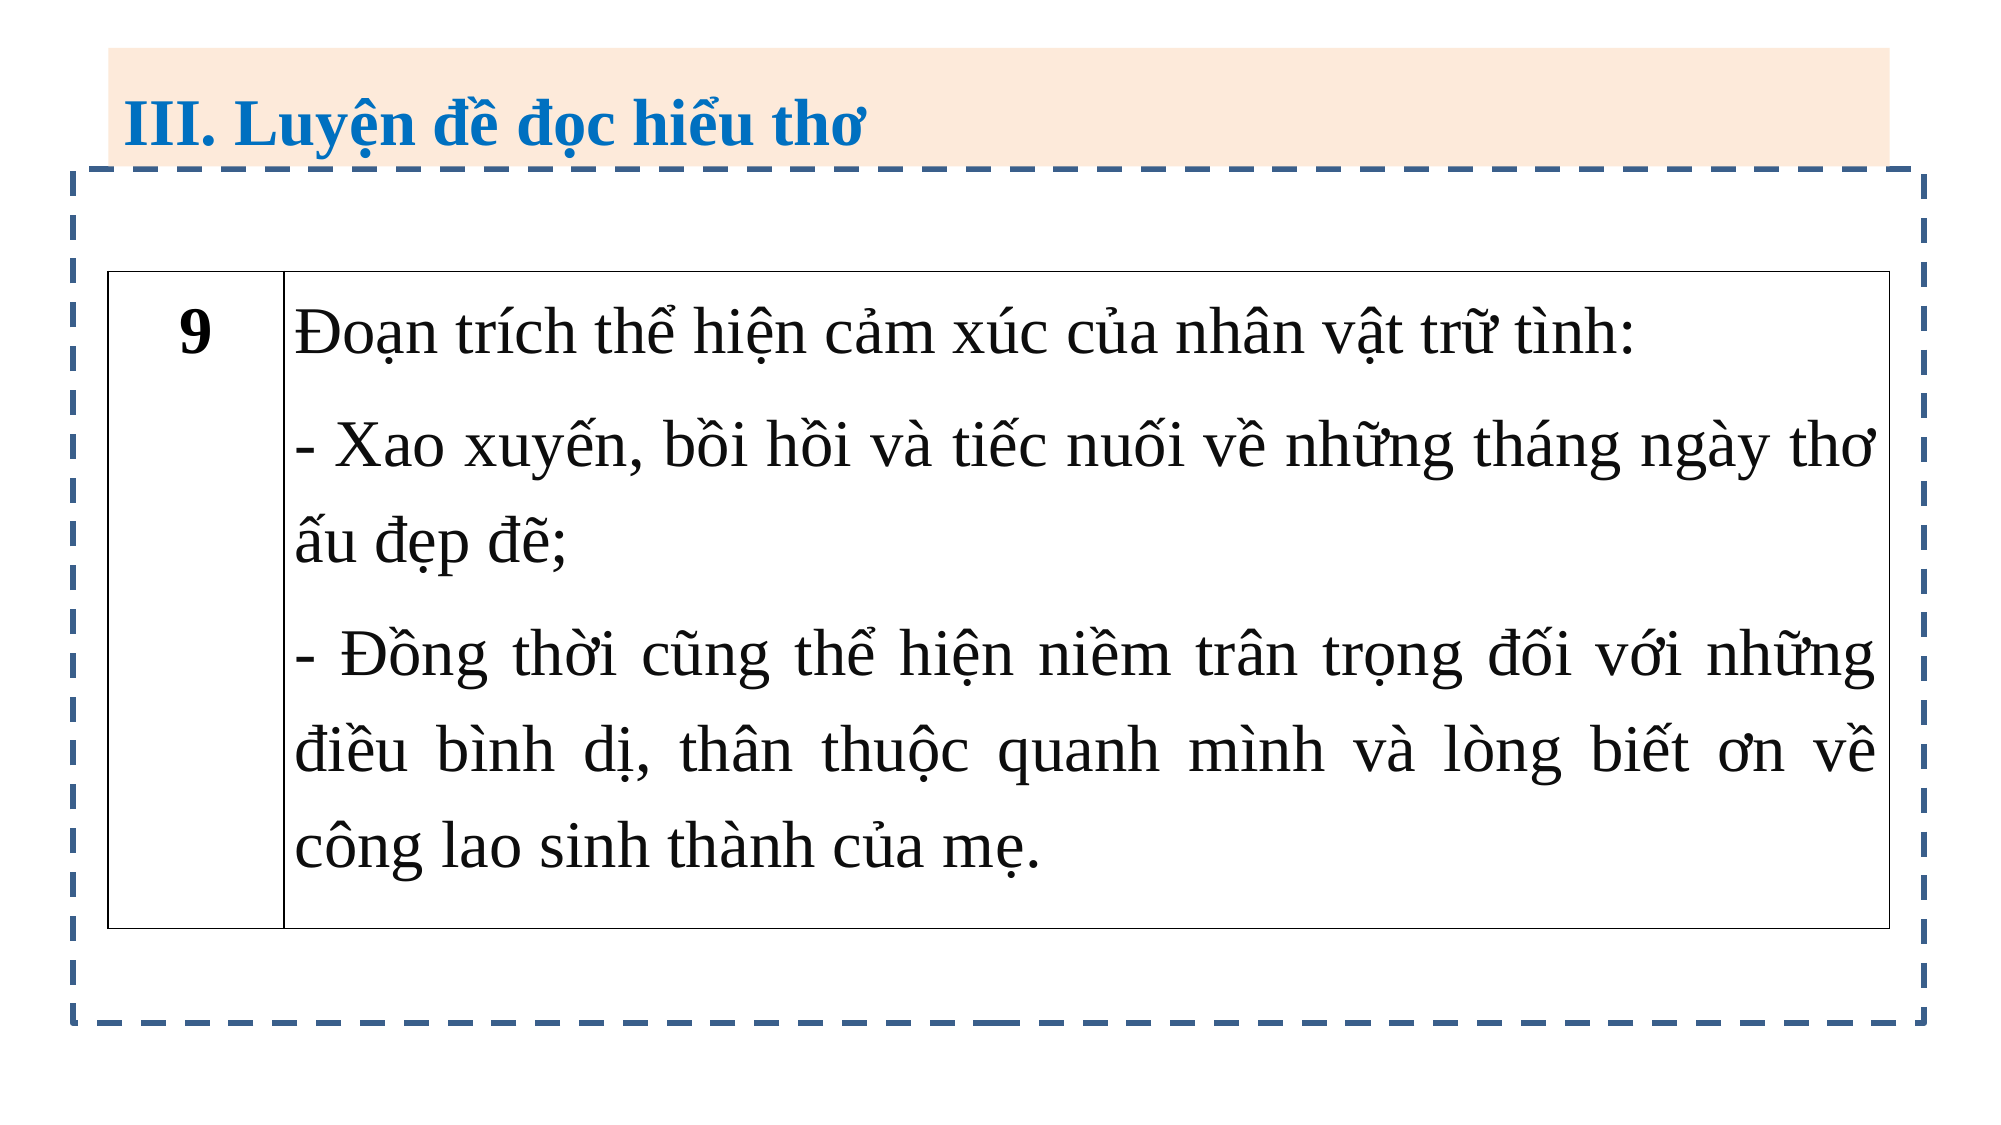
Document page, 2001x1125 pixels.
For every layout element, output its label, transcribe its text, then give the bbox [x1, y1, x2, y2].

table_header Đoạn trích thể hiện cảm xúc của nhân vật trữ tình: - Xao xuyến, bồi hồi và tiếc nuối về những tháng ngày thơ ấu đẹp đẽ; - Đồng thời cũng thể hiện niềm trân trọng đối với những điều bình dị, thân thuộc quanh mình và lòng biết ơn về công lao sinh thành của mẹ. [285, 272, 1889, 928]
text_box III. Luyện đề đọc hiểu thơ [108, 47, 1890, 167]
table_header 9 [109, 272, 283, 928]
text_box [71, 167, 1926, 1025]
